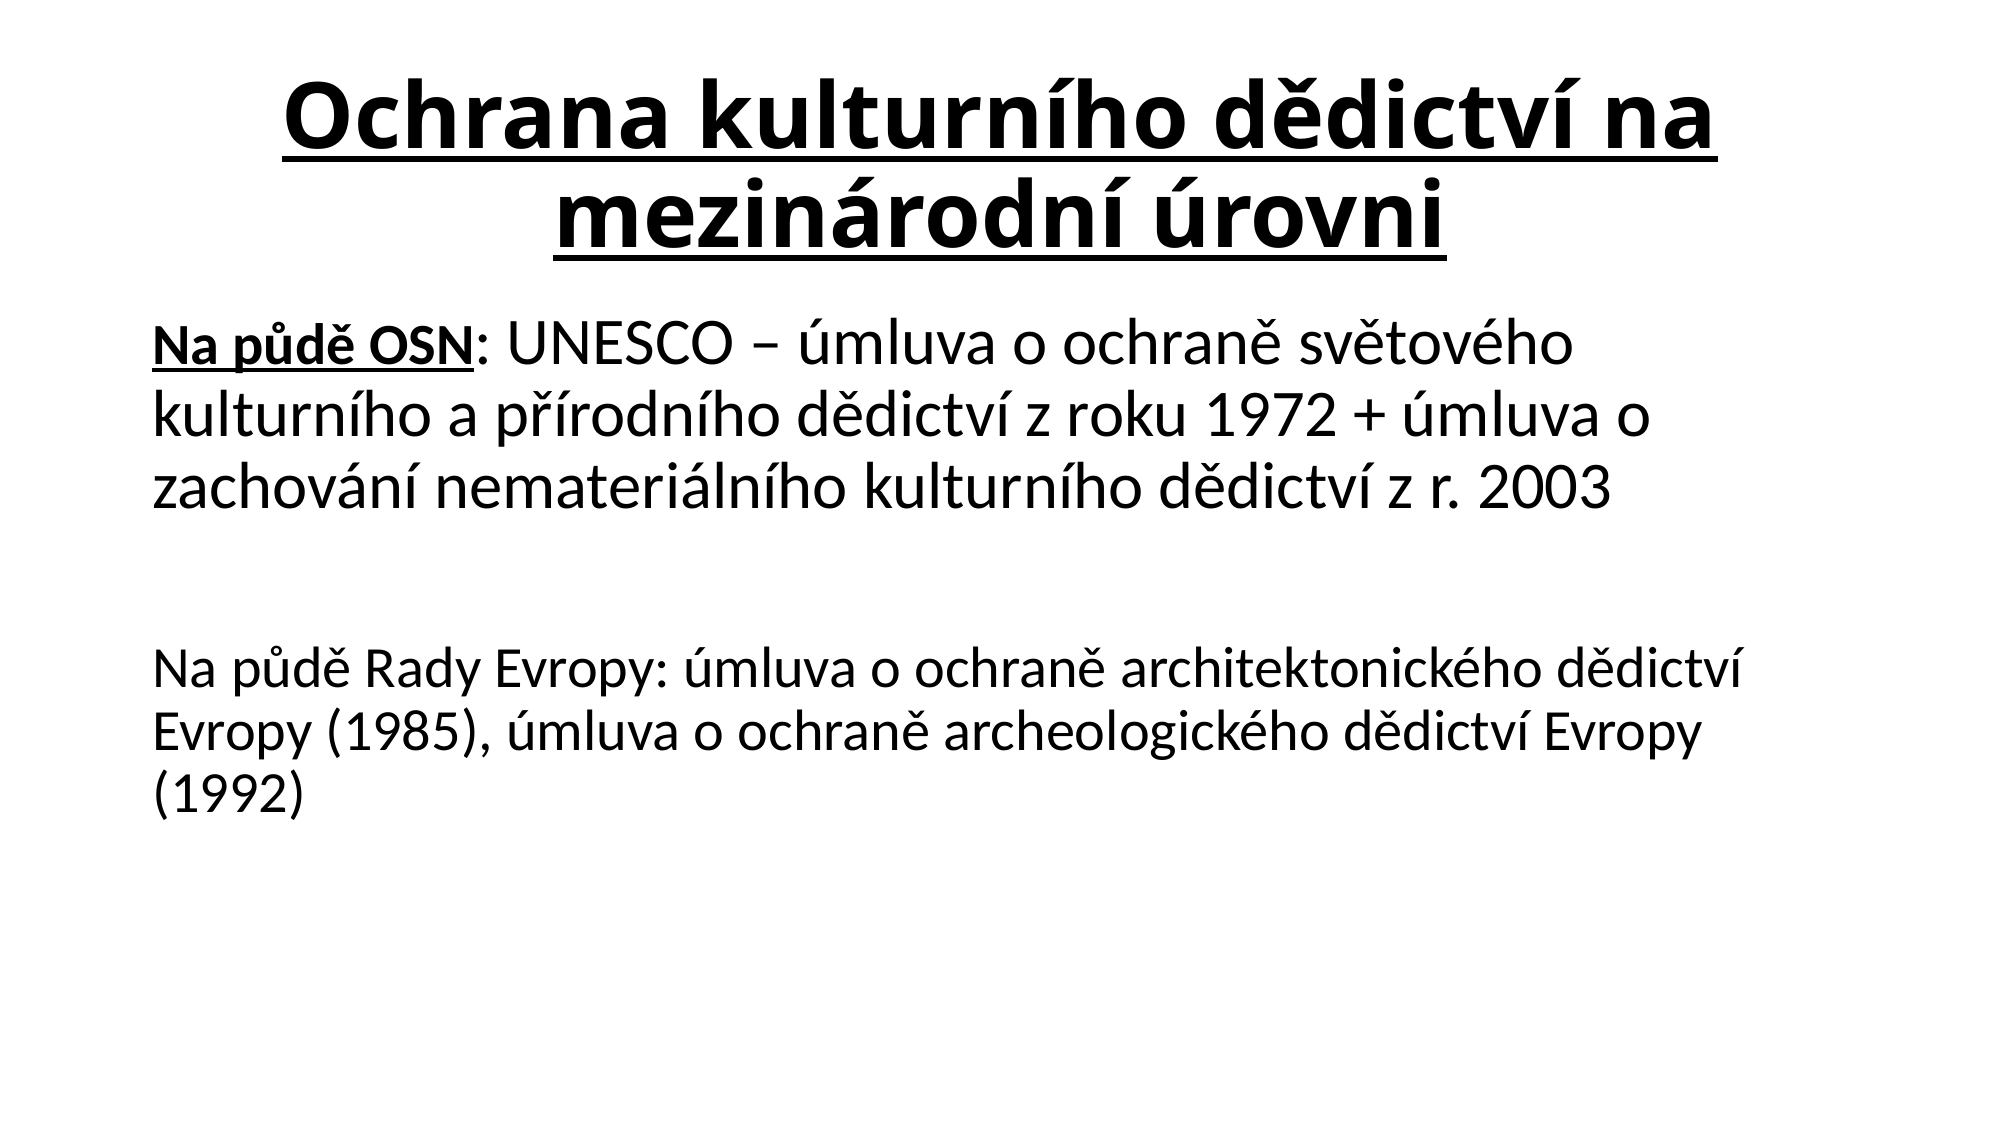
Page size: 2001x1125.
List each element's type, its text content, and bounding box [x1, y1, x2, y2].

list Na půdě OSN: UNESCO – úmluva o ochraně světového kulturního a přírodního dědictví z roku 1972 + úmluva o zachování nemateriálního kulturního dědictví z r. 2003 Na půdě Rady Evropy: úmluva o ochraně architektonického dědictví Evropy (1985), úmluva o ochraně archeologického dědictví Evropy (1992) [137, 299, 1863, 1014]
title Ochrana kulturního dědictví na mezinárodní úrovni [137, 59, 1863, 278]
